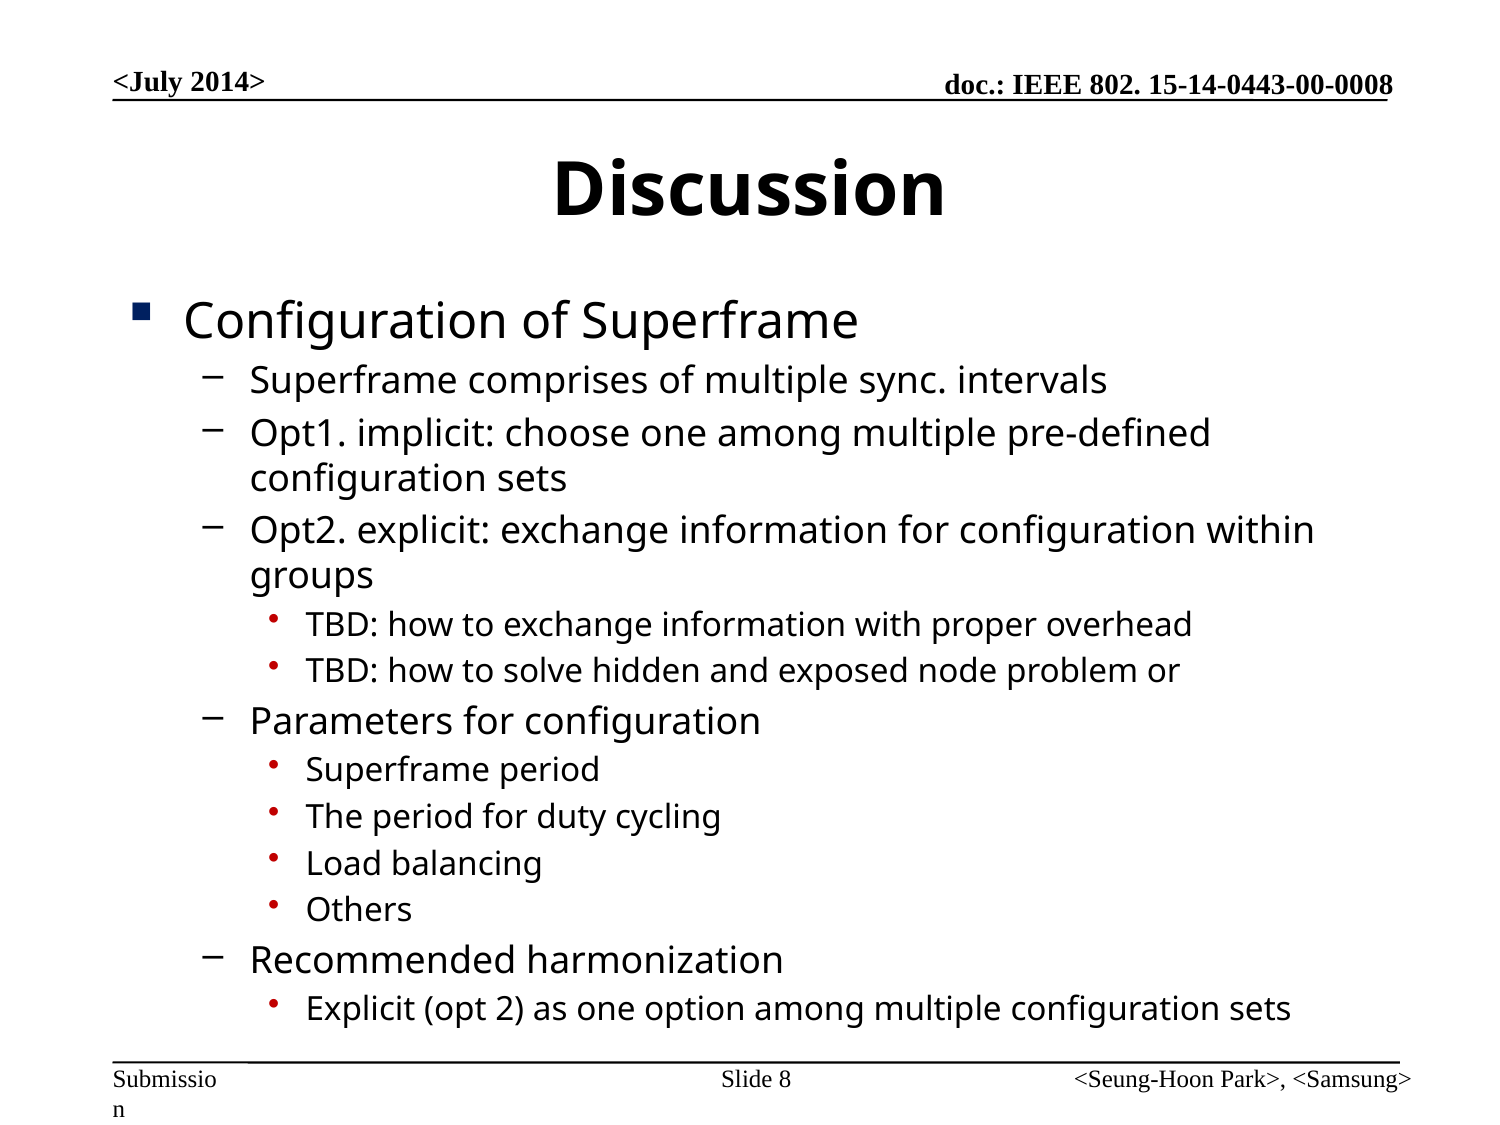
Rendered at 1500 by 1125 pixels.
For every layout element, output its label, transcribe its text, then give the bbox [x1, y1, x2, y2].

footer <Seung-Hoon Park>, <Samsung> [855, 1061, 1413, 1093]
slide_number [112, 61, 376, 98]
slide_number Slide 8 [712, 1061, 800, 1093]
list Configuration of Superframe Superframe comprises of multiple sync. intervals Opt1. implicit: choose one among multiple pre-defined configuration sets Opt2. explicit: exchange information for configuration within groups TBD: how to exchange information with proper overhead TBD: how to solve hidden and exposed node problem or Parameters for configuration Superframe period The period for duty cycling Load balancing Others Recommended harmonization Explicit (opt 2) as one option among multiple configuration sets [112, 280, 1388, 1001]
title Discussion [112, 112, 1388, 259]
